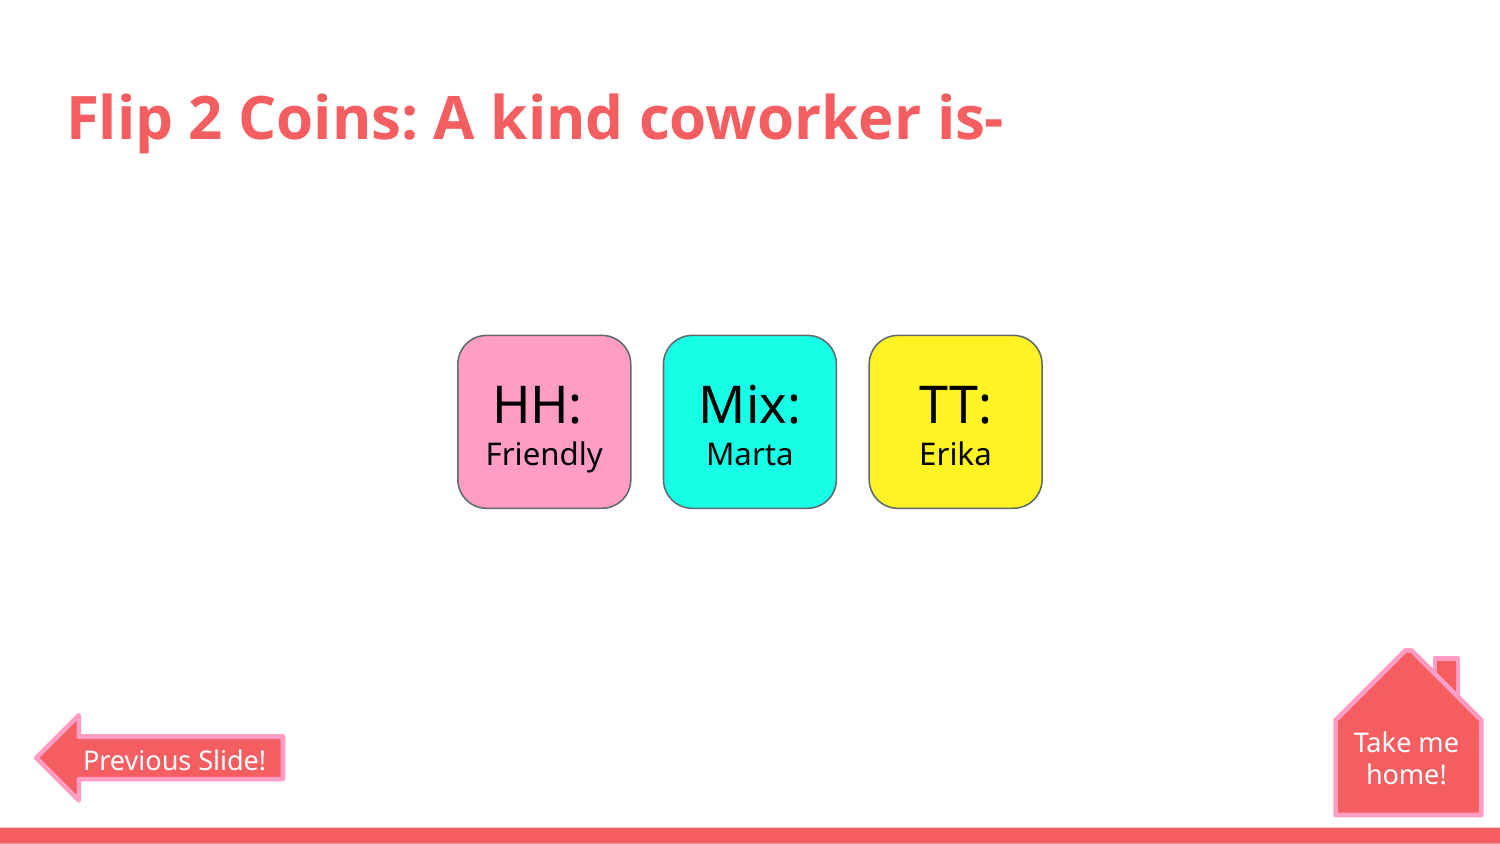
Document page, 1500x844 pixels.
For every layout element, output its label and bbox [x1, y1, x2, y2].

title [51, 64, 1449, 167]
text_box [663, 335, 837, 509]
text_box [36, 715, 298, 801]
text_box [1333, 650, 1482, 816]
text_box [457, 335, 631, 509]
text_box [869, 335, 1043, 509]
